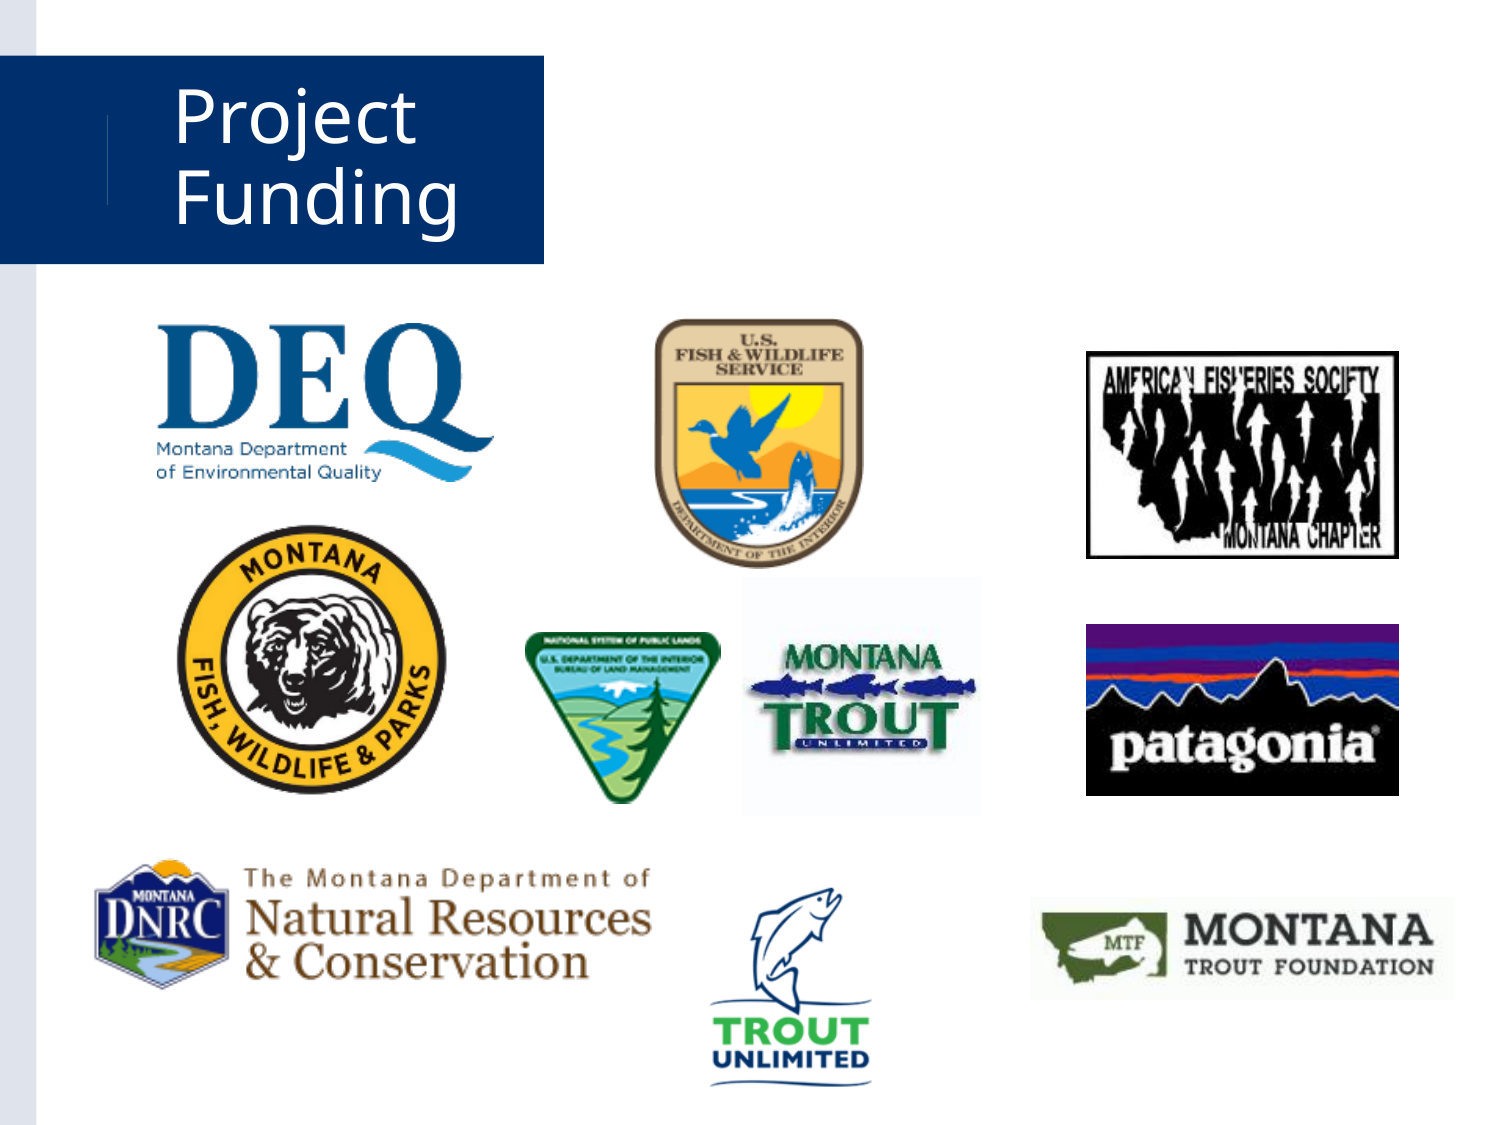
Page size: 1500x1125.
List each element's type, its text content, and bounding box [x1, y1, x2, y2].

picture [654, 318, 864, 569]
picture [1086, 351, 1399, 559]
picture [157, 323, 494, 482]
picture [525, 632, 721, 804]
picture [82, 851, 928, 1125]
picture [1086, 624, 1399, 796]
picture [168, 516, 456, 804]
text_box [0, 55, 544, 265]
text_box [0, 0, 37, 55]
picture [742, 577, 981, 816]
picture [1030, 897, 1454, 1000]
title Project Funding [157, 75, 638, 245]
text_box [0, 265, 37, 1125]
